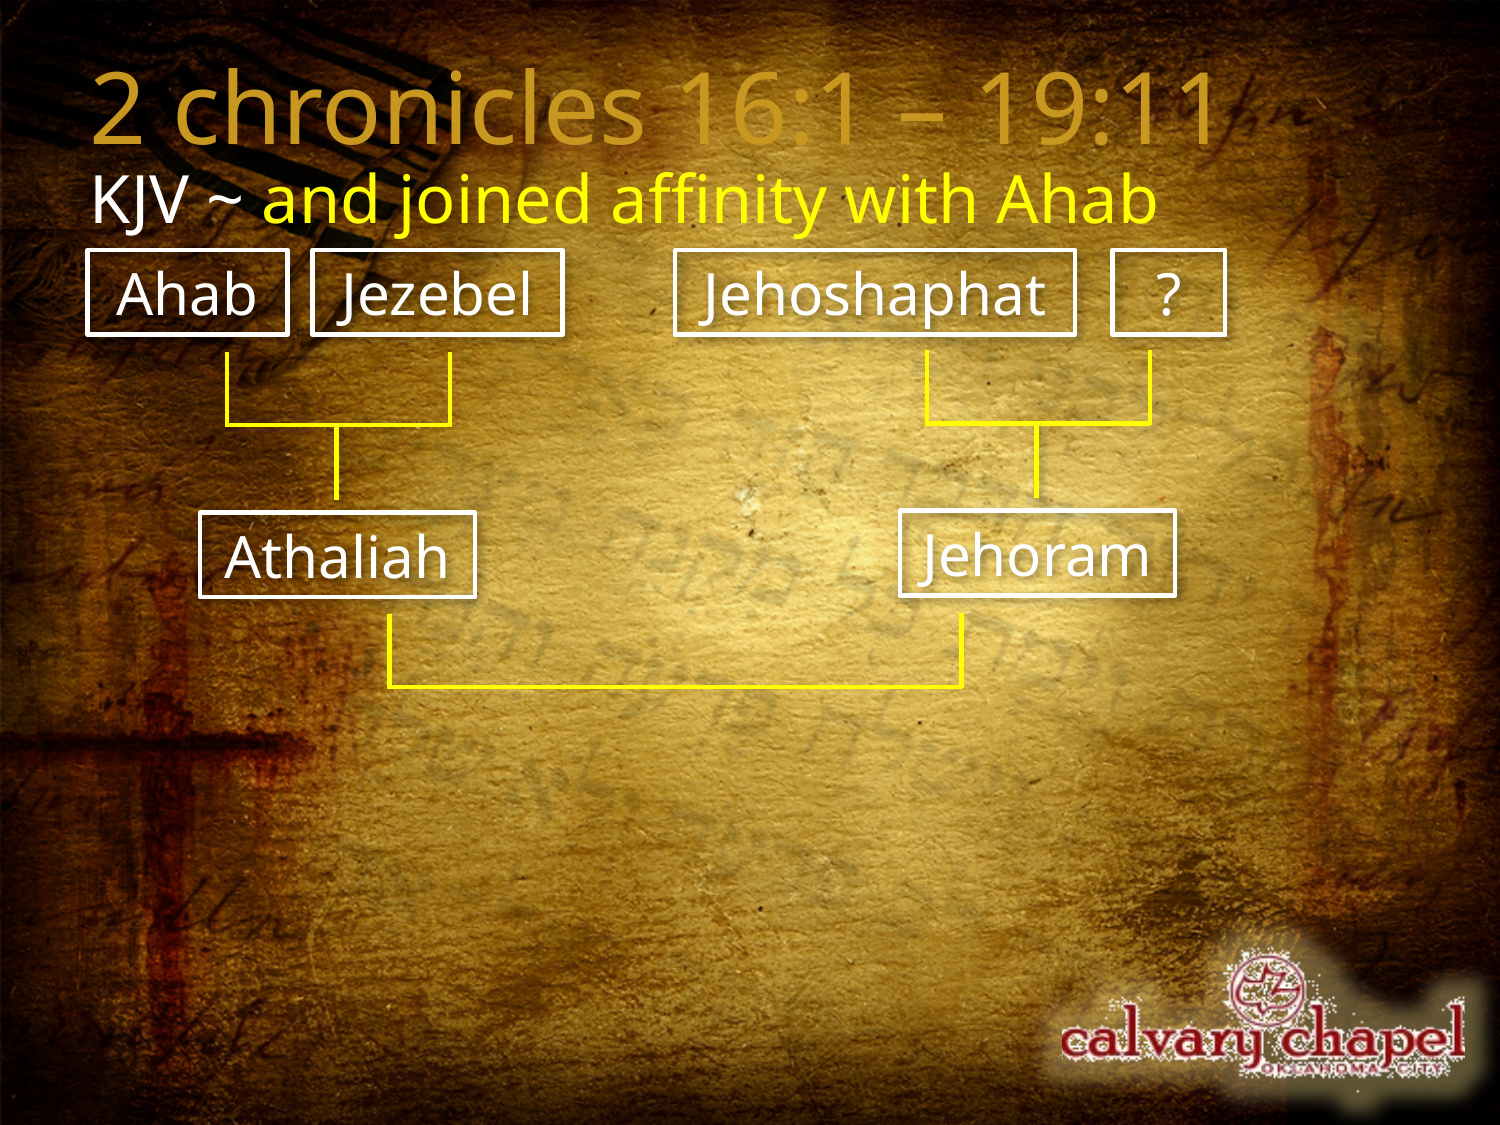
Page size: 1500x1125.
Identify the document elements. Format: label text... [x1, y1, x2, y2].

text_box Jehoram [900, 510, 1175, 596]
text_box Jezebel [312, 249, 563, 335]
picture [0, 0, 1500, 1125]
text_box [224, 351, 451, 428]
text_box Jehoshaphat [675, 249, 1075, 335]
text_box Athaliah [200, 512, 475, 598]
text_box 2 chronicles 16:1 – 19:11 [74, 37, 1425, 149]
text_box ? [1112, 249, 1225, 335]
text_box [387, 612, 963, 690]
text_box KJV ~ and joined affinity with Ahab [74, 149, 1425, 245]
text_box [924, 349, 1151, 426]
text_box Ahab [87, 249, 288, 335]
